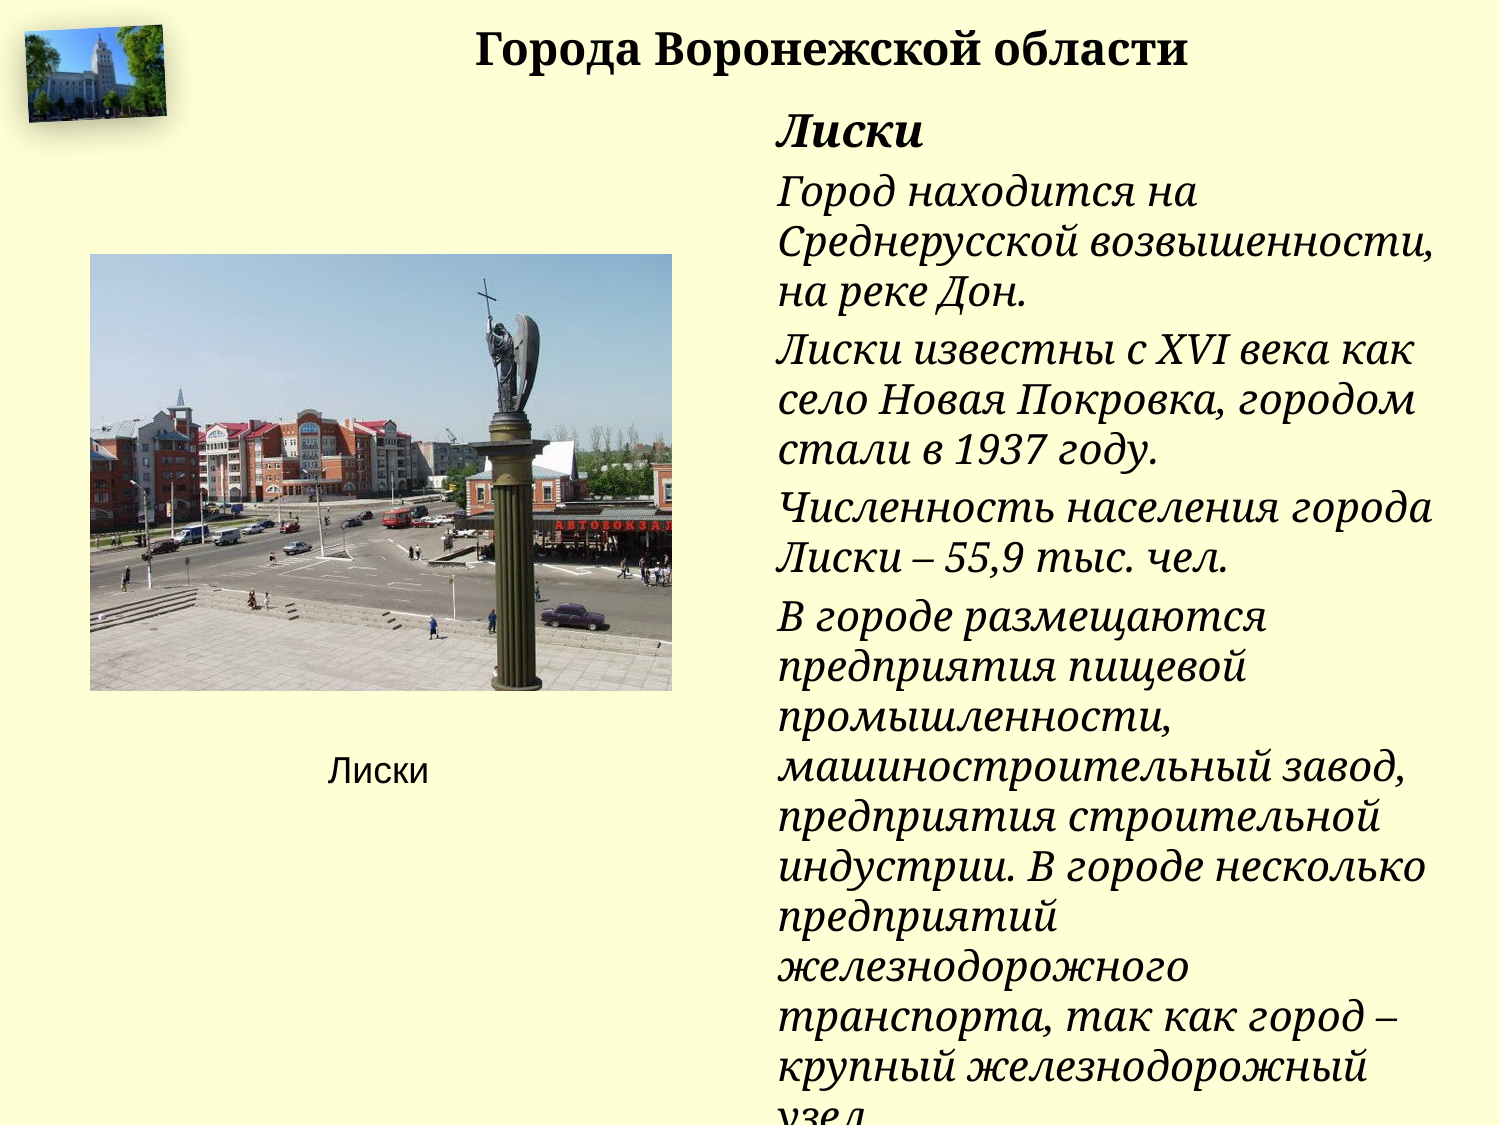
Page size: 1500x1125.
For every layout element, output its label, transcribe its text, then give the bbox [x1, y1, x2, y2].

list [90, 254, 672, 691]
list Лиски Город находится на Среднерусской возвышенности, на реке Дон. Лиски известны с XVI века как село Новая Покровка, городом стали в 1937 году. Численность населения города Лиски – 55,9 тыс. чел. В городе размещаются предприятия пищевой промышленности, машиностроительный завод, предприятия строительной индустрии. В городе несколько предприятий железнодорожного транспорта, так как город – крупный железнодорожный узел. [762, 93, 1477, 1091]
text_box Лиски [313, 738, 445, 798]
picture [25, 25, 167, 122]
title Города Воронежской области [163, 0, 1500, 94]
